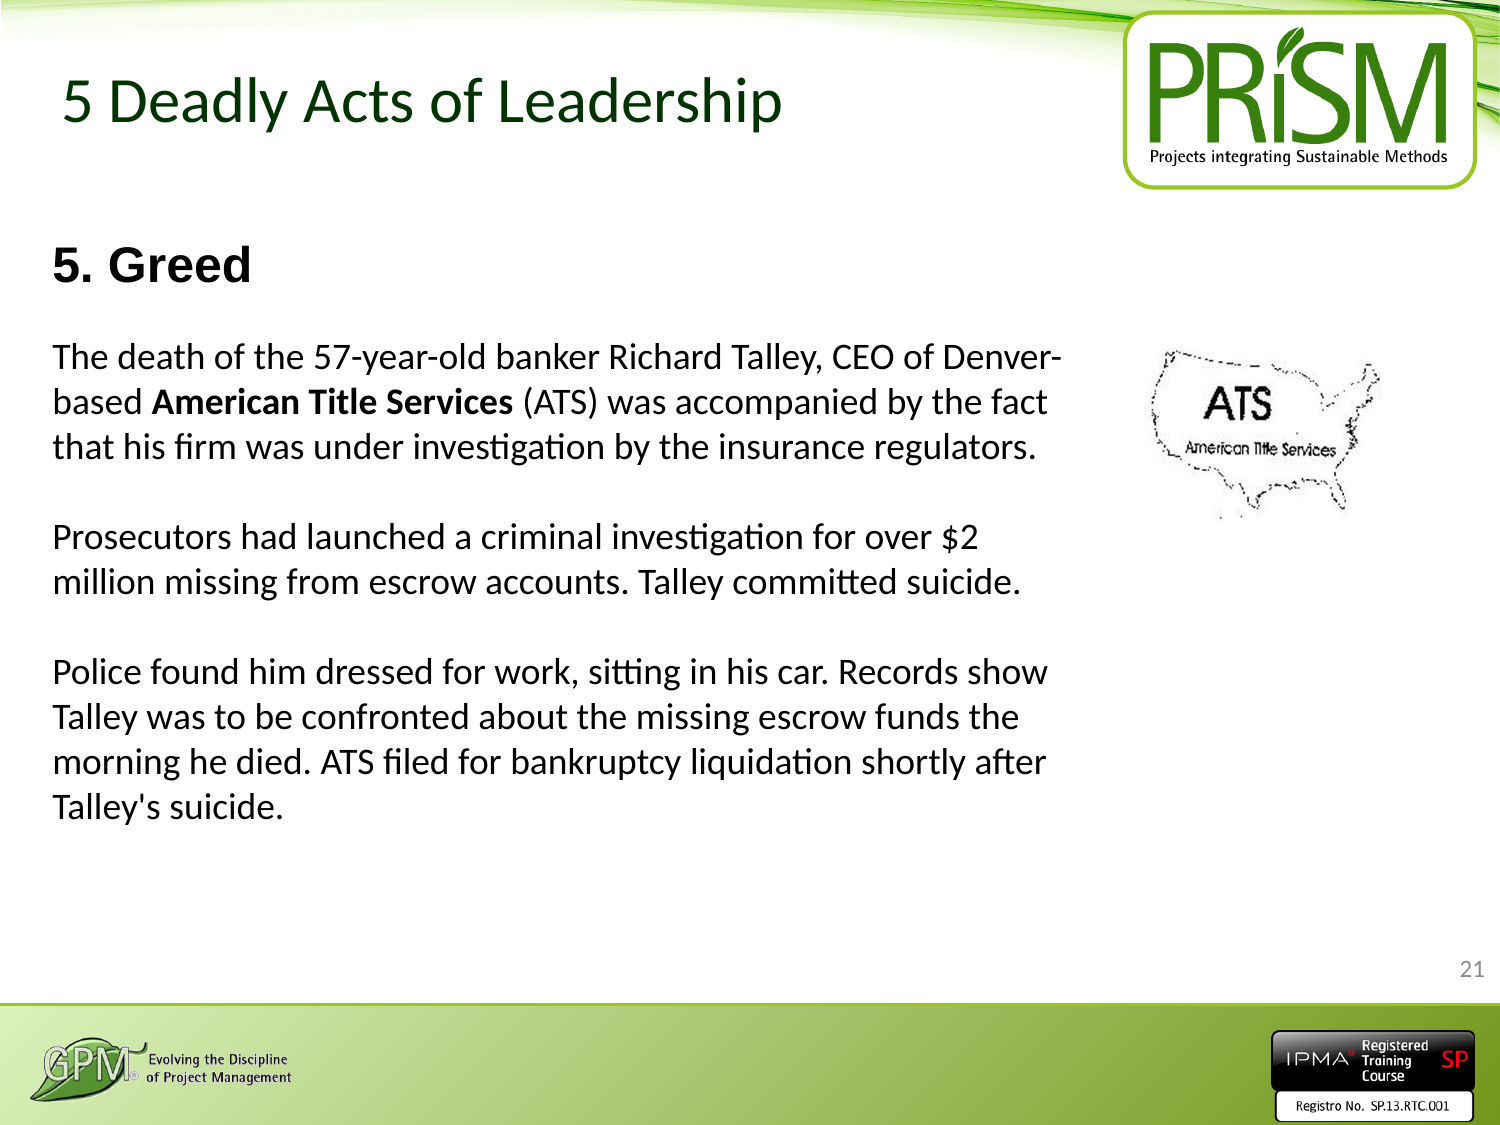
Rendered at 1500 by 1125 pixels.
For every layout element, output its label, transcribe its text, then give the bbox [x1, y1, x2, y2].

picture [1137, 24, 1454, 171]
title 5 Deadly Acts of Leadership [46, 37, 1199, 157]
slide_number 21 [1149, 937, 1500, 998]
picture [1271, 1030, 1475, 1122]
text_box The death of the 57-year-old banker Richard Talley, CEO of Denver-based American Title Services (ATS) was accompanied by the fact that his firm was under investigation by the insurance regulators. Prosecutors had launched a criminal investigation for over $2 million missing from escrow accounts. Talley committed suicide. Police found him dressed for work, sitting in his car. Records show Talley was to be confronted about the missing escrow funds the morning he died. ATS filed for bankruptcy liquidation shortly after Talley's suicide. [37, 324, 1100, 835]
picture [24, 1031, 293, 1111]
text_box 5. Greed [37, 224, 475, 300]
picture [1137, 337, 1396, 524]
picture [2, 0, 1499, 159]
